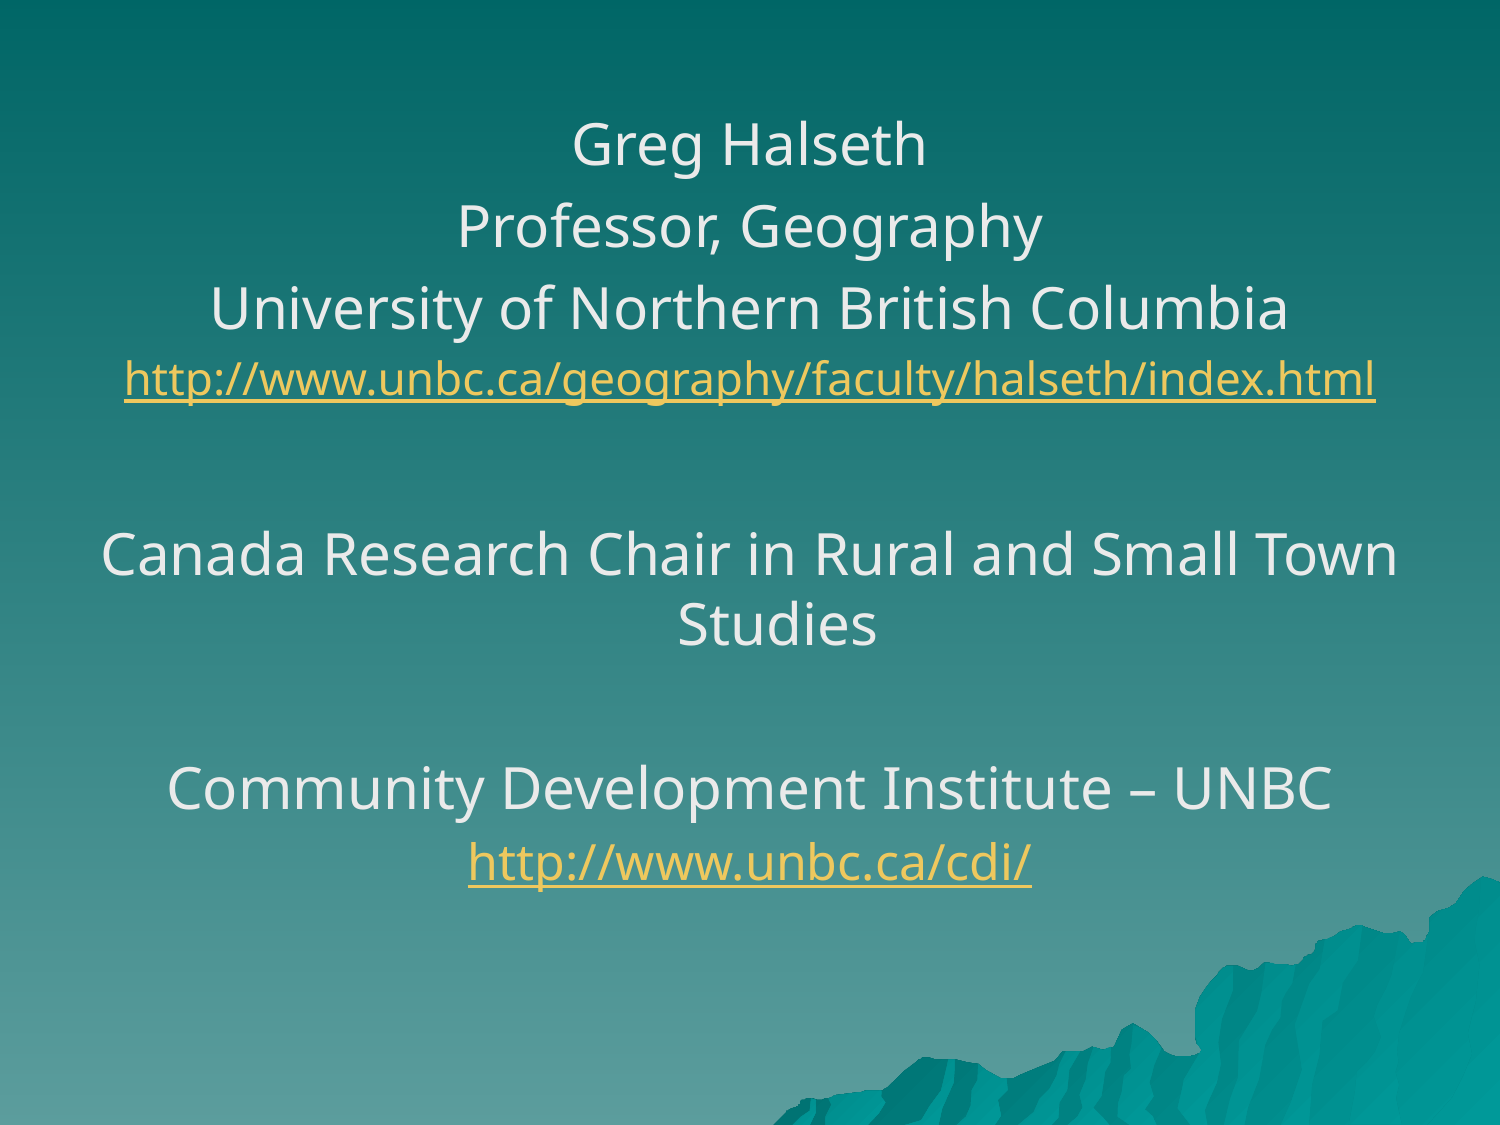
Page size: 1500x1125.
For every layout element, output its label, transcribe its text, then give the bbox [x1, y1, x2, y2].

list Greg Halseth Professor, Geography University of Northern British Columbia http://www.unbc.ca/geography/faculty/halseth/index.html Canada Research Chair in Rural and Small Town Studies Community Development Institute – UNBC http://www.unbc.ca/cdi/ [0, 99, 1500, 1063]
